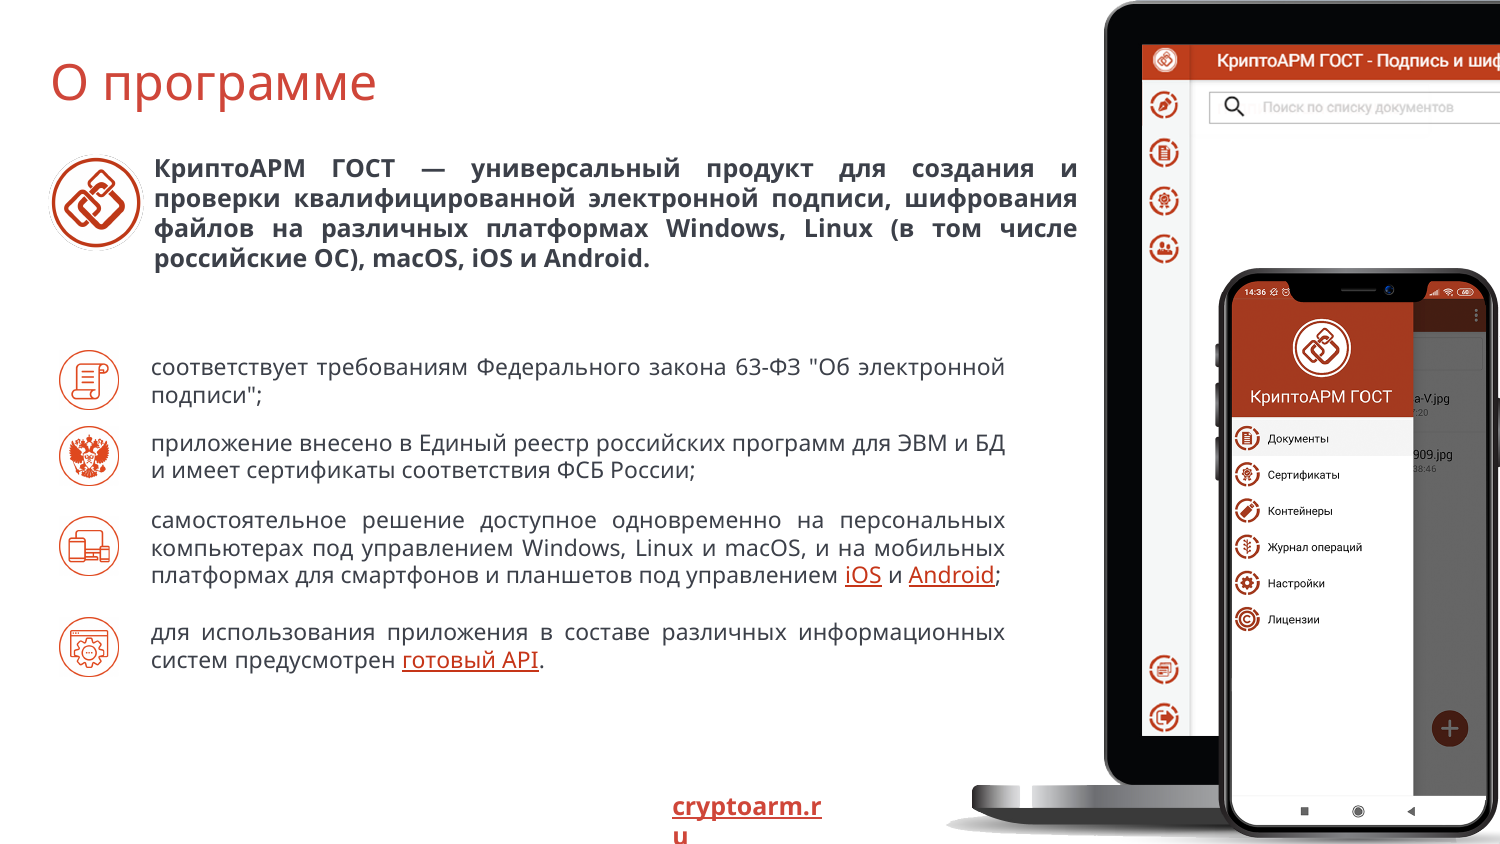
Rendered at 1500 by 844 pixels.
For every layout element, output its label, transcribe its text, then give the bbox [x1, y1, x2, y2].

text_box cryptoarm.ru [657, 769, 843, 844]
text_box О программе [35, 35, 940, 153]
picture [945, 0, 1500, 844]
picture [58, 426, 119, 487]
text_box КриптоАРМ ГОСТ — универсальный продукт для создания и проверки квалифицированной электронной подписи, шифрования файлов на различных платформах Windows, Linux (в том числе российские ОС), macOS, iOS и Android. [138, 137, 940, 267]
picture [58, 617, 119, 678]
picture [43, 150, 148, 255]
picture [58, 349, 119, 410]
text_box соответствует требованиям Федерального закона 63-ФЗ "Об электронной подписи"; [135, 337, 940, 387]
picture [58, 515, 119, 576]
text_box приложение внесено в Единый реестр российских программ для ЭВМ и БД и имеет сертификаты соответствия ФСБ России; [135, 413, 940, 490]
text_box самостоятельное решение доступное одновременно на персональных компьютерах под управлением Windows, Linux и macOS, и на мобильных платформах для смартфонов и планшетов под управлением iOS и Android; [135, 490, 940, 602]
text_box для использования приложения в составе различных информационных систем предусмотрен готовый API. [135, 602, 940, 715]
